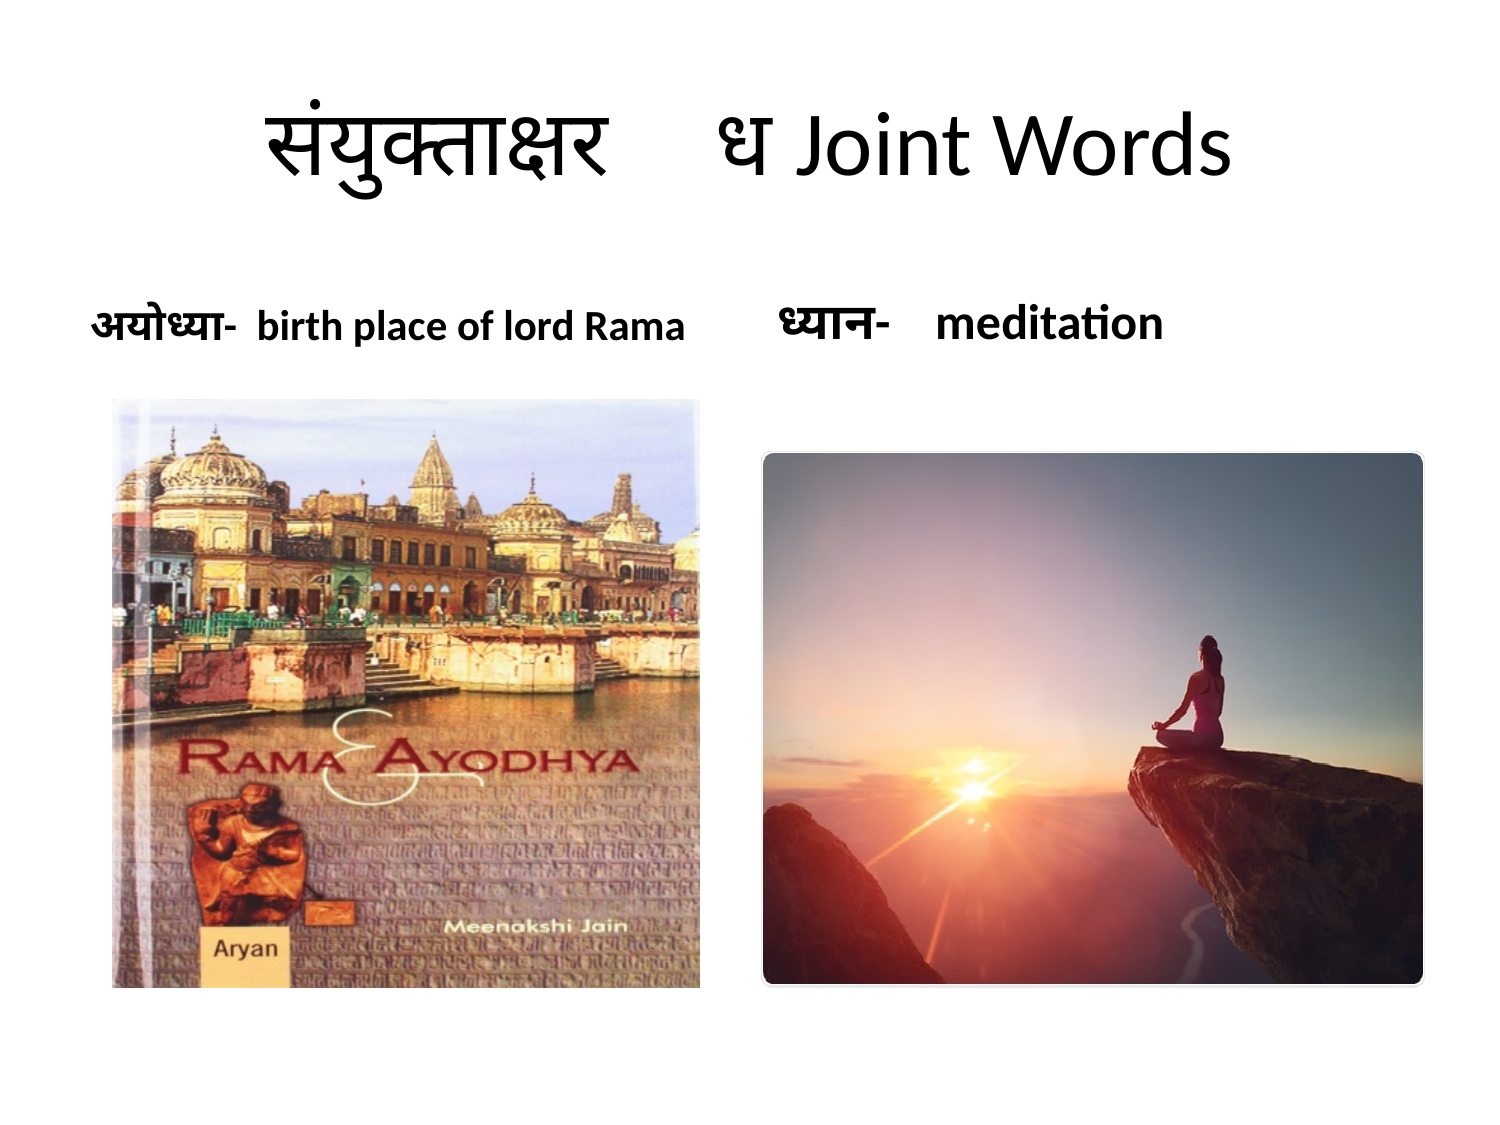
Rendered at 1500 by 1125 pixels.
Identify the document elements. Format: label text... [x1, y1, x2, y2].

list ध्यान- meditation [761, 251, 1425, 357]
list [761, 451, 1426, 988]
list अयोध्या- birth place of lord Rama [75, 251, 738, 357]
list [112, 399, 701, 988]
title संयुक्ताक्षर ध Joint Words [75, 45, 1425, 233]
